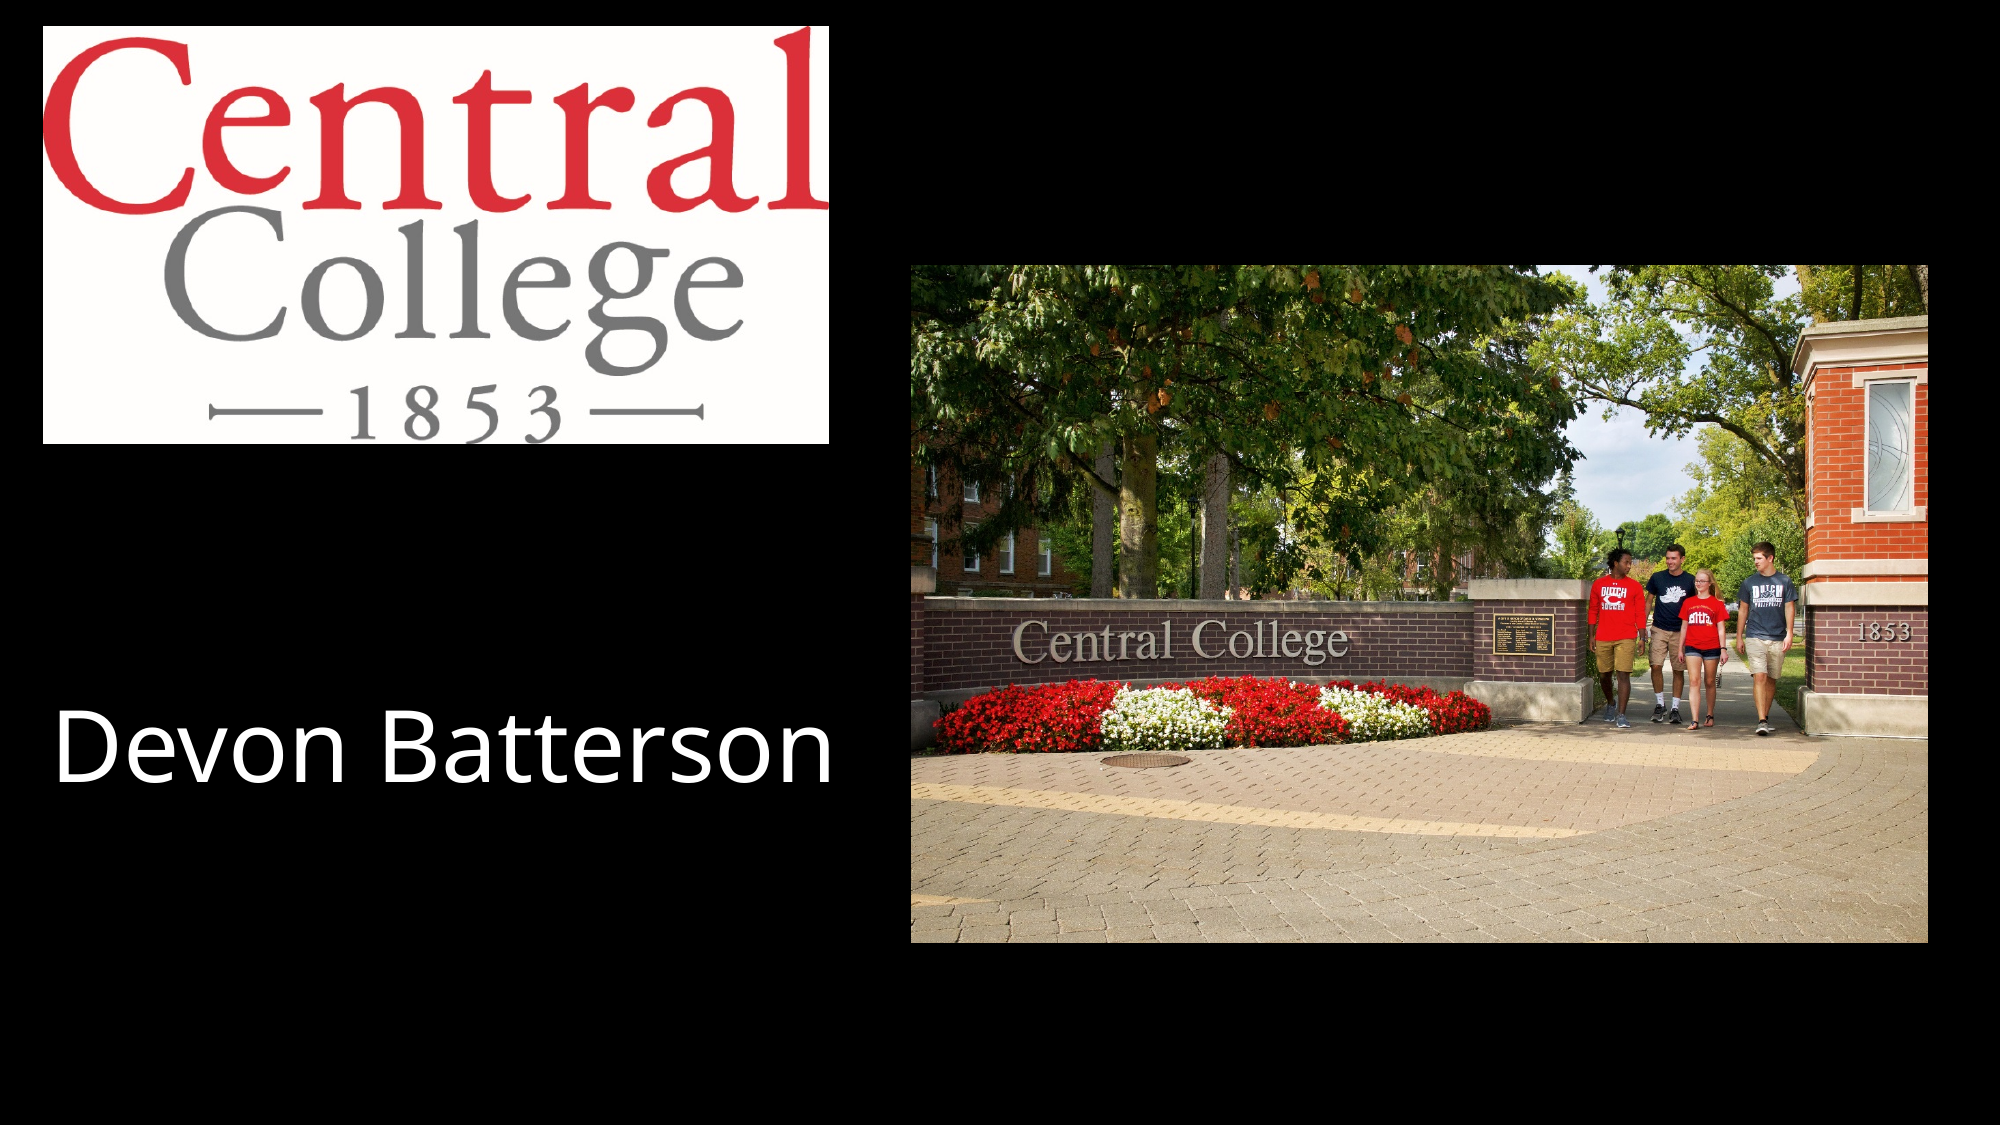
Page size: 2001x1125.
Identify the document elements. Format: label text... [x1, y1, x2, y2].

picture [911, 265, 1928, 943]
text_box Devon Batterson [35, 675, 853, 810]
picture [43, 26, 829, 444]
